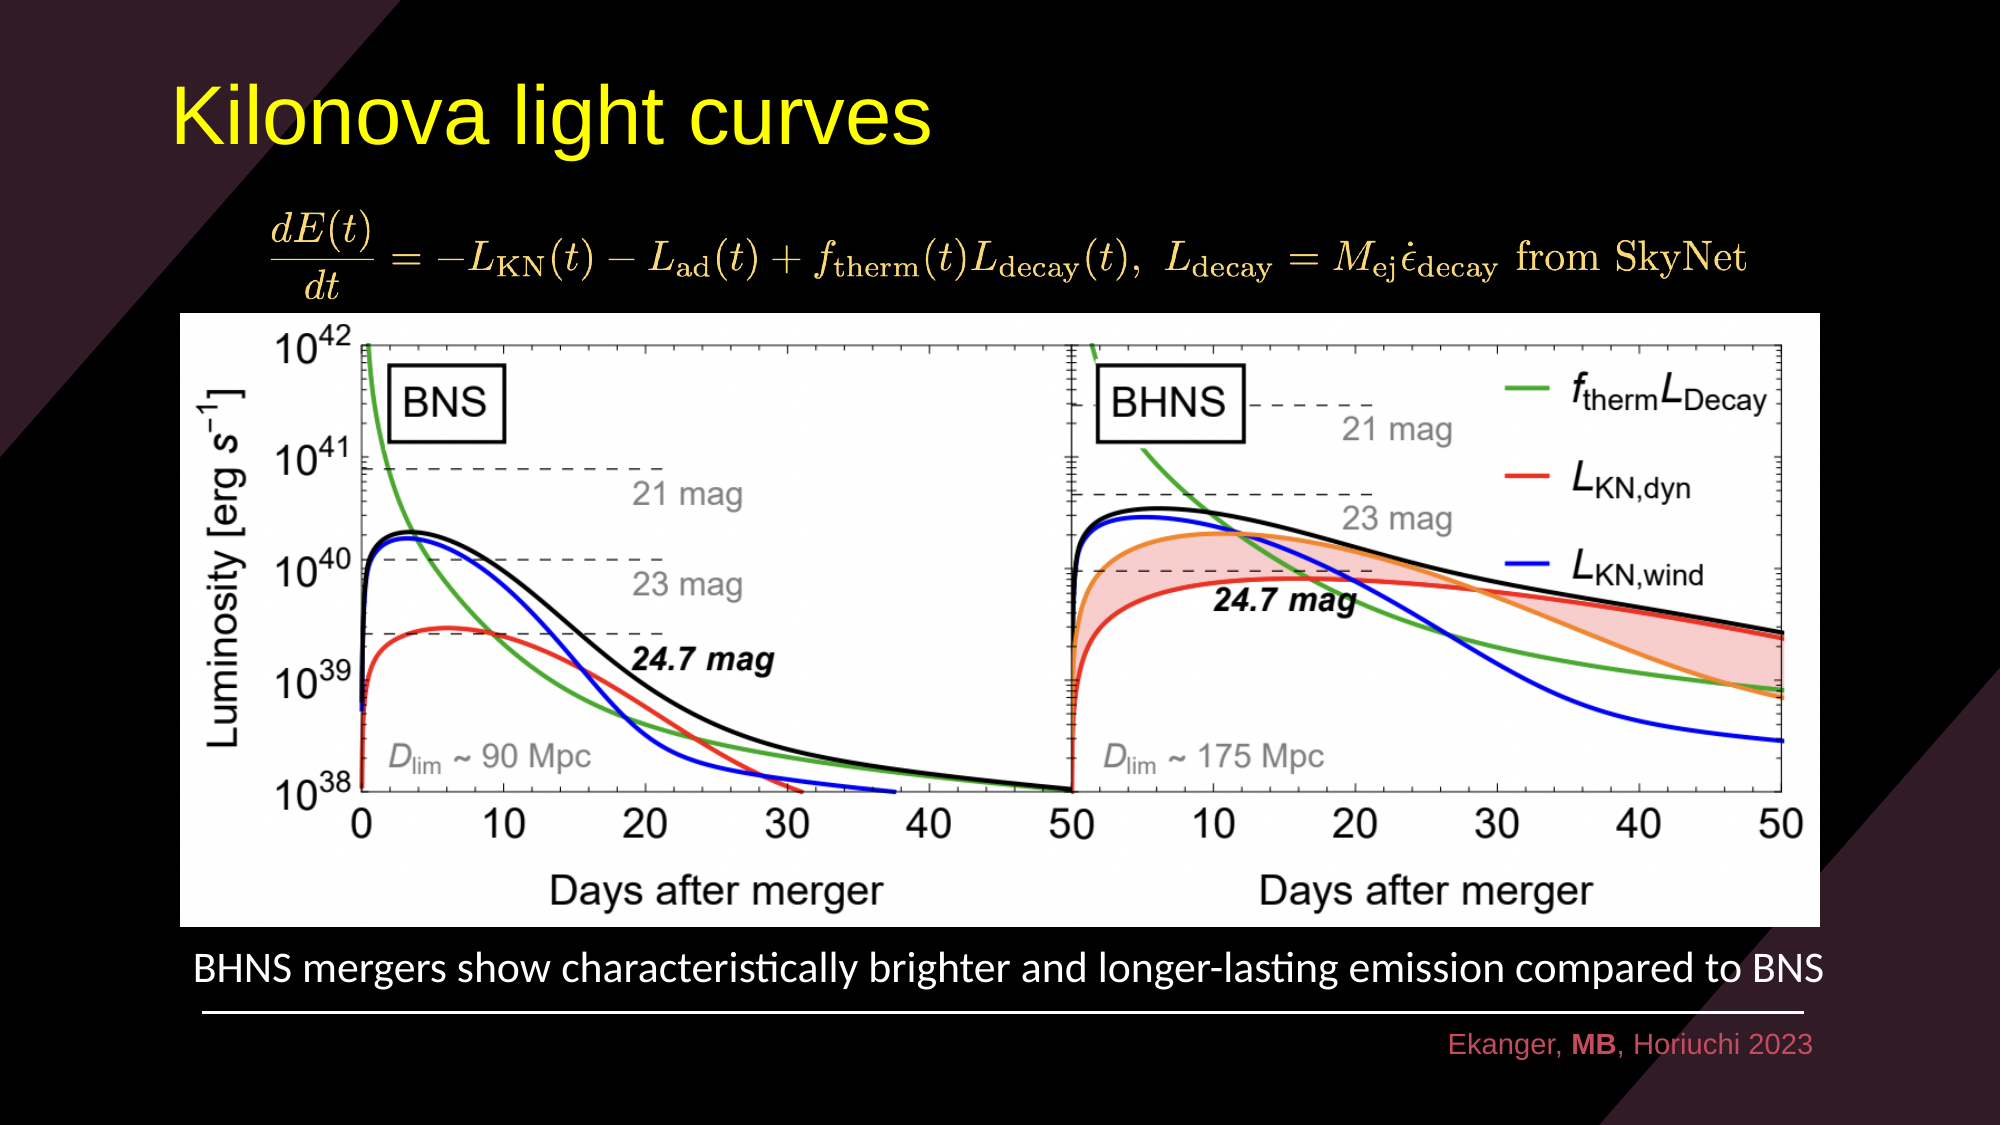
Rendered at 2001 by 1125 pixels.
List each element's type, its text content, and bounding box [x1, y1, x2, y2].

picture [269, 209, 1747, 300]
text_box Kilonova light curves [155, 0, 1721, 224]
picture [180, 313, 1820, 927]
text_box Ekanger, MB, Horiuchi 2023 [1432, 1017, 1836, 1068]
list BHNS mergers show characteristically brighter and longer-lasting emission compared to BNS [177, 926, 1907, 1002]
